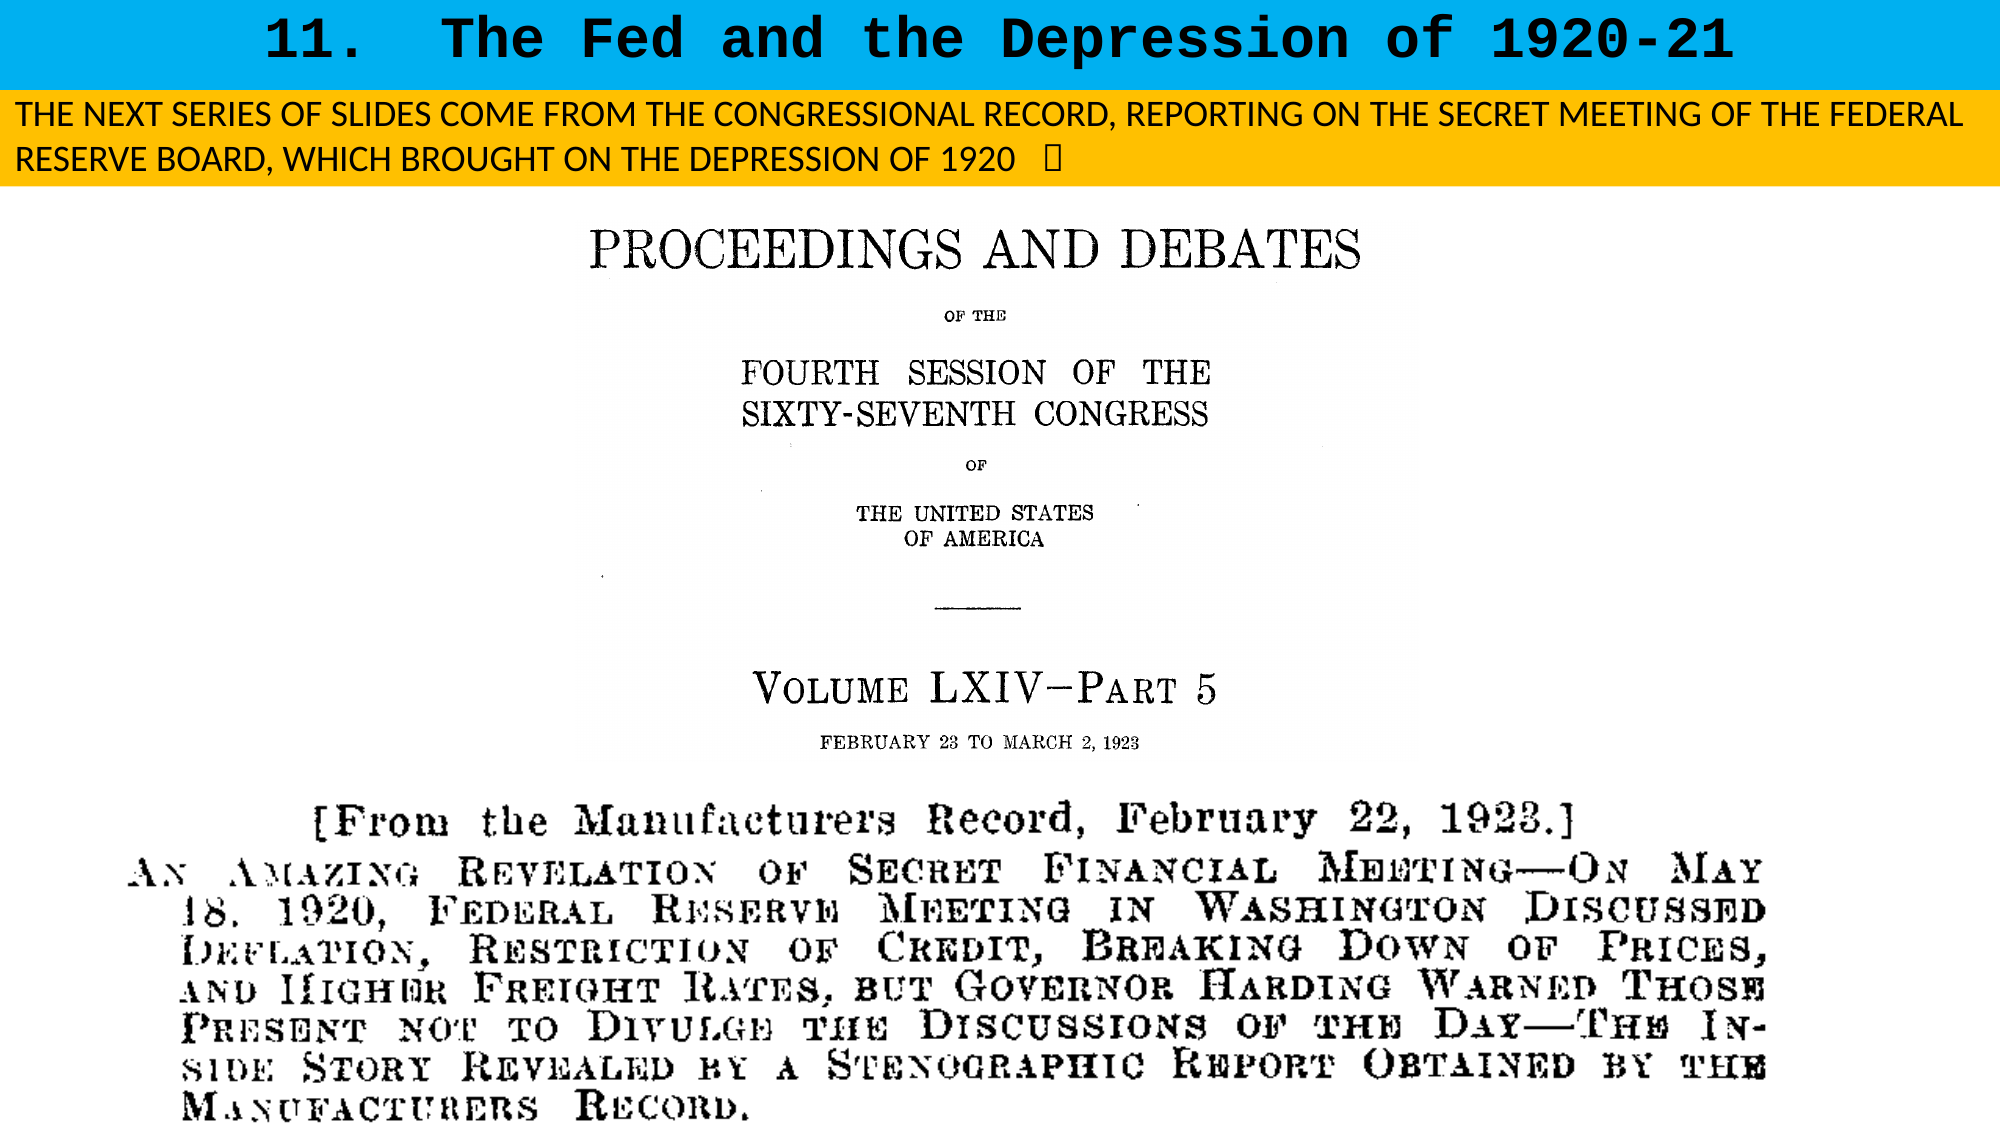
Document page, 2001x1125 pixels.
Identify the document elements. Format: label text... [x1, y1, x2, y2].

text_box THE NEXT SERIES OF SLIDES COME FROM THE CONGRESSIONAL RECORD, REPORTING ON THE SECRET MEETING OF THE FEDERAL RESERVE BOARD, WHICH BROUGHT ON THE DEPRESSION OF 1920  [0, 90, 2000, 187]
picture [86, 789, 1788, 1125]
picture [575, 220, 1419, 762]
text_box 11. The Fed and the Depression of 1920-21 [0, 0, 2000, 90]
